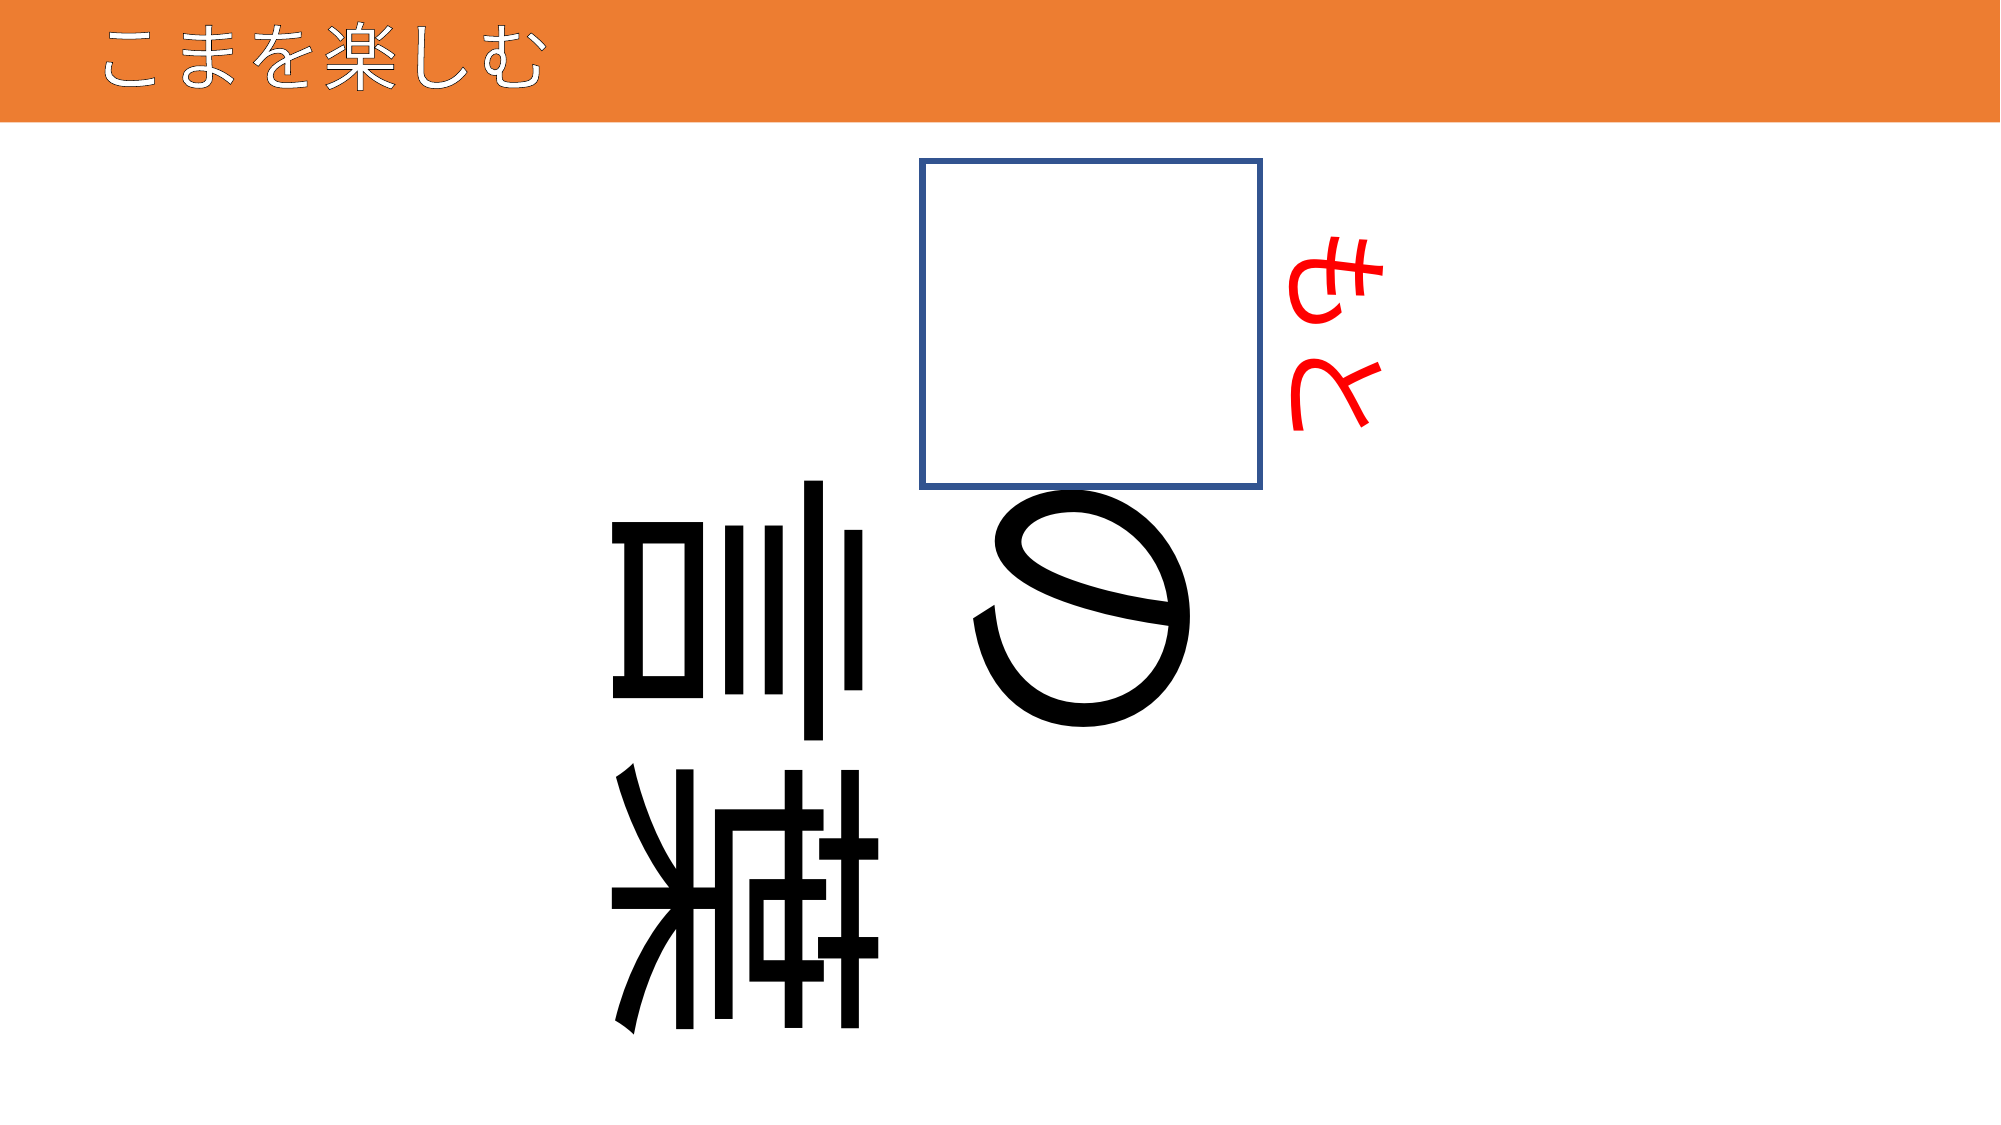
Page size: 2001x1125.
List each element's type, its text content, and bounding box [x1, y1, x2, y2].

title こまを楽しむ [0, 0, 1712, 123]
slide_number 66 [1712, 0, 2000, 123]
text_box 元の 言葉 [547, 160, 1280, 1125]
text_box もと [1280, 211, 1415, 698]
text_box [921, 160, 1261, 487]
